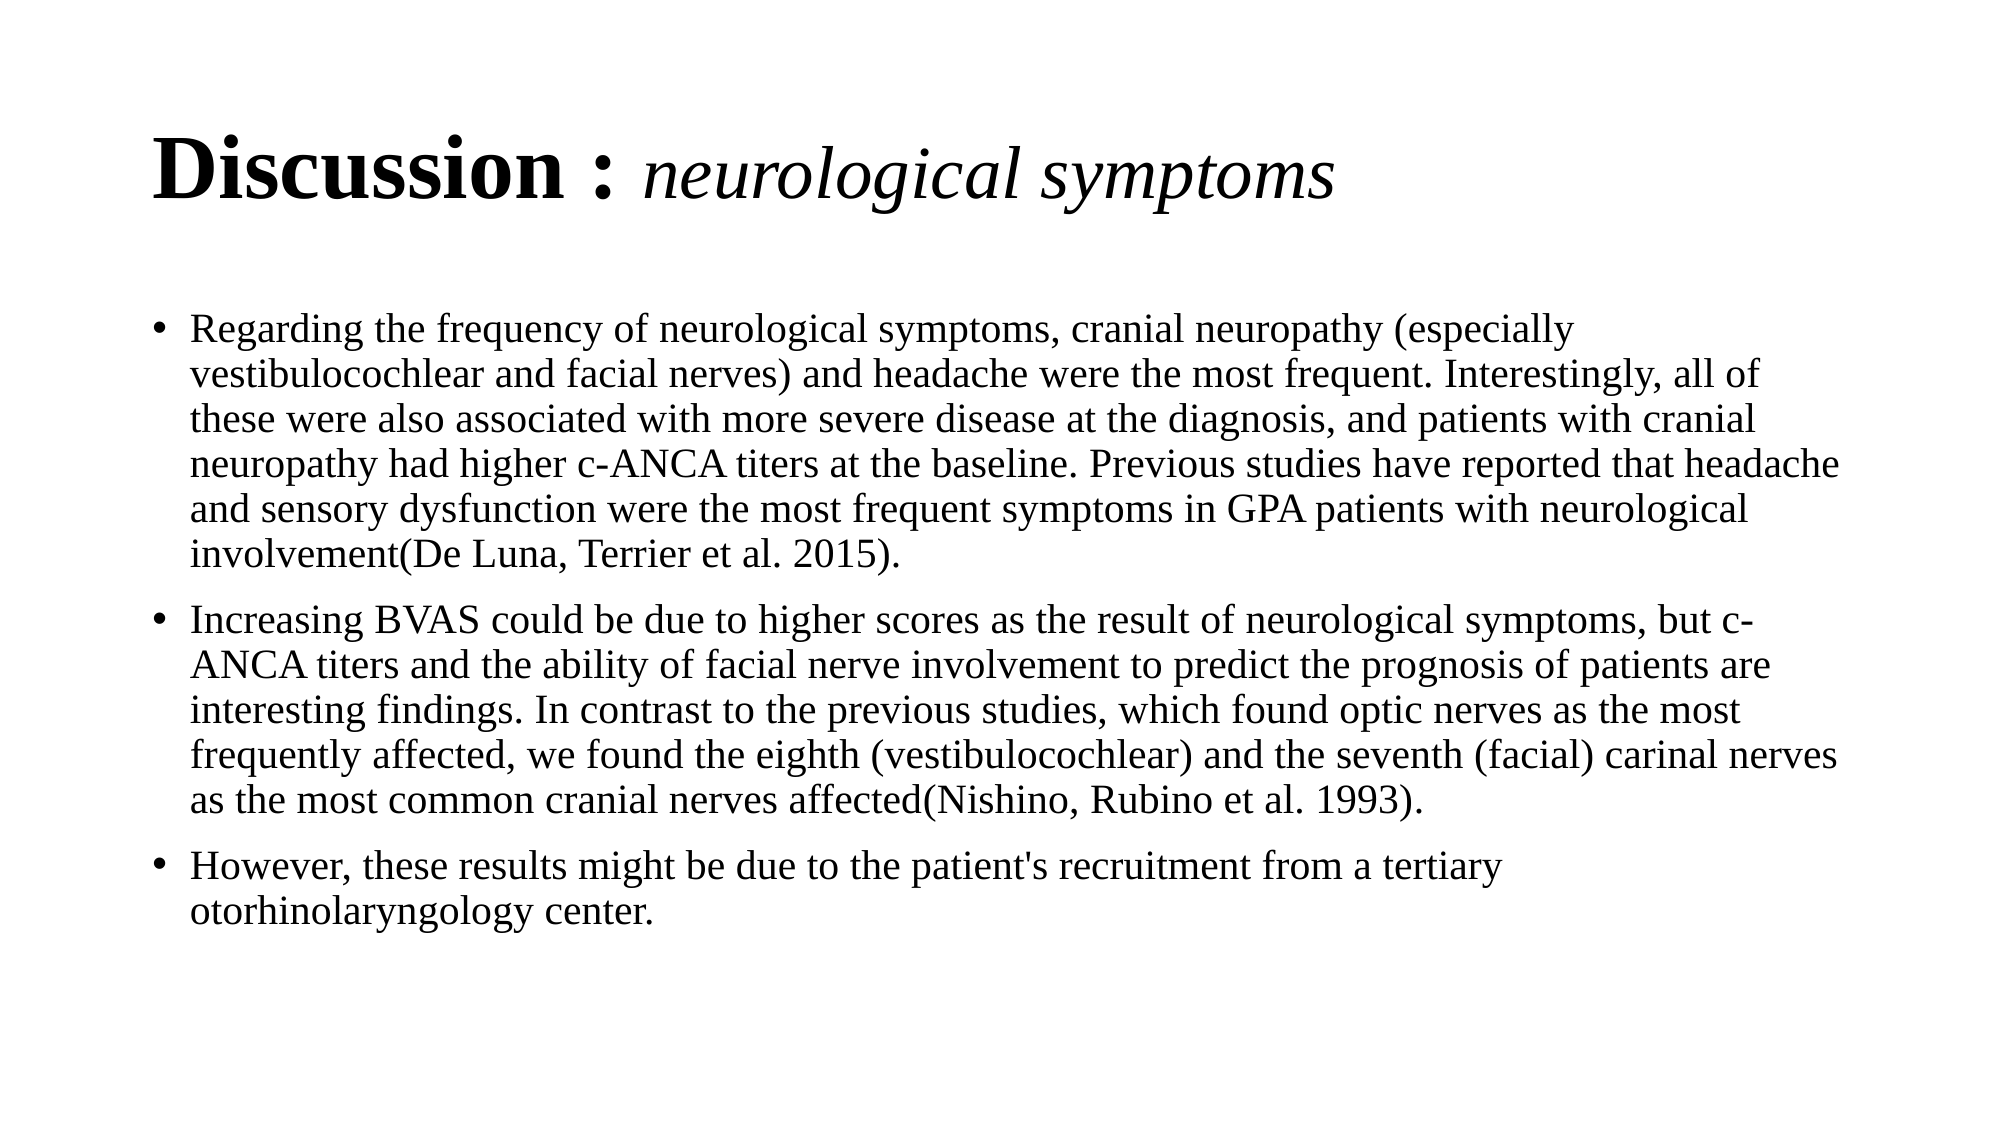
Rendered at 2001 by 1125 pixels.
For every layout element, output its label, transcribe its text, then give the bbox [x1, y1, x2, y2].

list Regarding the frequency of neurological symptoms, cranial neuropathy (especially vestibulocochlear and facial nerves) and headache were the most frequent. Interestingly, all of these were also associated with more severe disease at the diagnosis, and patients with cranial neuropathy had higher c-ANCA titers at the baseline. Previous studies have reported that headache and sensory dysfunction were the most frequent symptoms in GPA patients with neurological involvement(De Luna, Terrier et al. 2015). Increasing BVAS could be due to higher scores as the result of neurological symptoms, but c-ANCA titers and the ability of facial nerve involvement to predict the prognosis of patients are interesting findings. In contrast to the previous studies, which found optic nerves as the most frequently affected, we found the eighth (vestibulocochlear) and the seventh (facial) carinal nerves as the most common cranial nerves affected(Nishino, Rubino et al. 1993). However, these results might be due to the patient's recruitment from a tertiary otorhinolaryngology center. [137, 299, 1863, 1014]
title Discussion : neurological symptoms [137, 59, 1863, 278]
